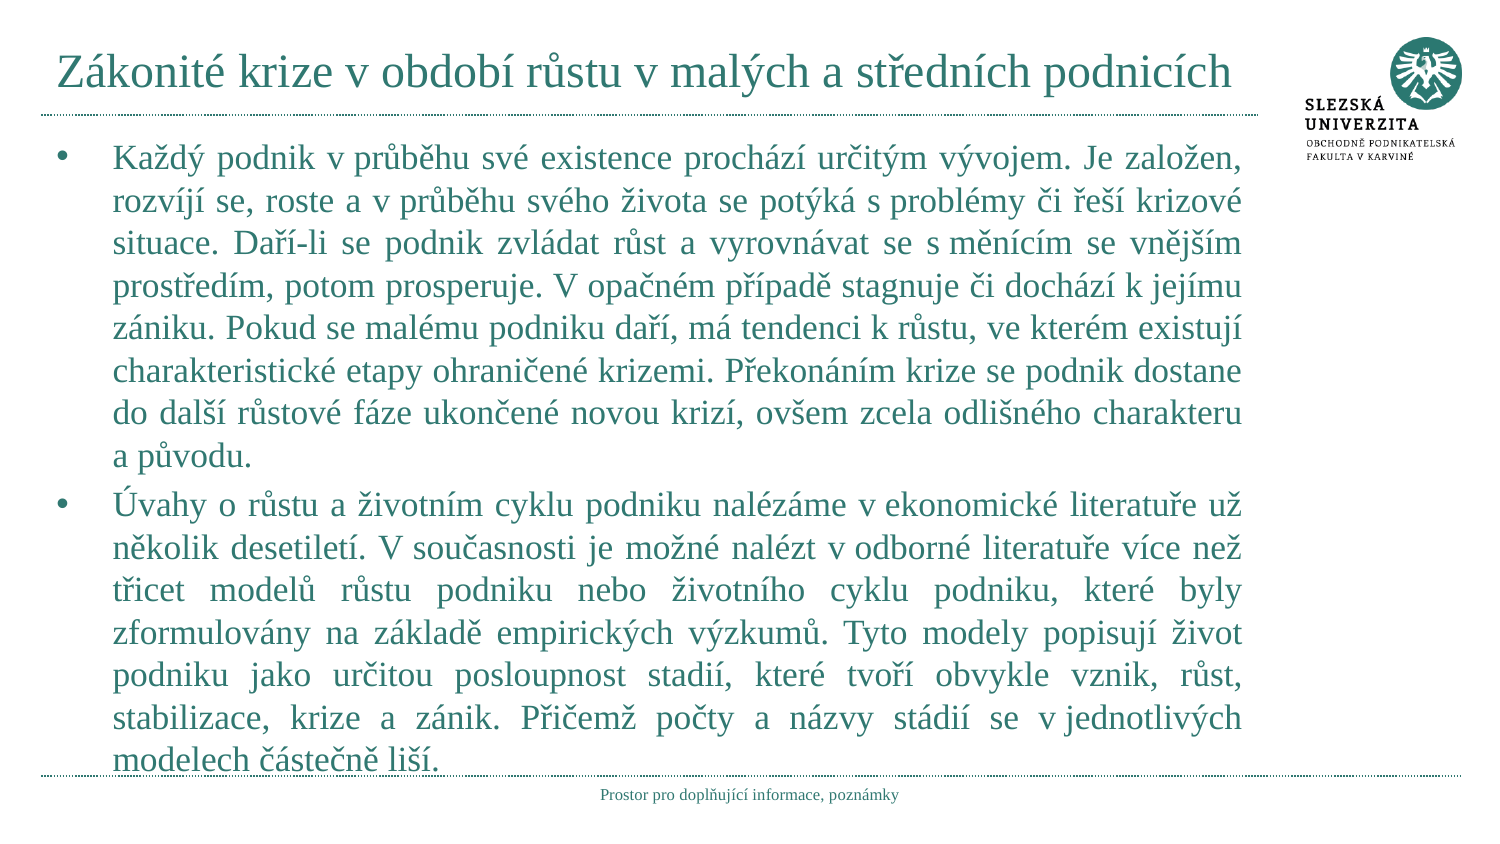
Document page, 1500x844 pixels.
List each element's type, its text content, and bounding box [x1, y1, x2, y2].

picture [1305, 37, 1462, 160]
text_box Prostor pro doplňující informace, poznámky [442, 776, 1058, 811]
title Zákonité krize v období růstu v malých a středních podnicích [41, 32, 1270, 116]
text_box Každý podnik v průběhu své existence prochází určitým vývojem. Je založen, rozvíjí se, roste a v průběhu svého života se potýká s problémy či řeší krizové situace. Daří-li se podnik zvládat růst a vyrovnávat se s měnícím se vnějším prostředím, potom prosperuje. V opačném případě stagnuje či dochází k jejímu zániku. Pokud se malému podniku daří, má tendenci k růstu, ve kterém existují charakteristické etapy ohraničené krizemi. Překonáním krize se podnik dostane do další růstové fáze ukončené novou krizí, ovšem zcela odlišného charakteru a původu. Úvahy o růstu a životním cyklu podniku nalézáme v ekonomické literatuře už několik desetiletí. V současnosti je možné nalézt v odborné literatuře více než třicet modelů růstu podniku nebo životního cyklu podniku, které byly zformulovány na základě empirických výzkumů. Tyto modely popisují život podniku jako určitou posloupnost stadií, které tvoří obvykle vznik, růst, stabilizace, krize a zánik. Přičemž počty a názvy stádií se v jednotlivých modelech částečně liší. [41, 126, 1258, 635]
